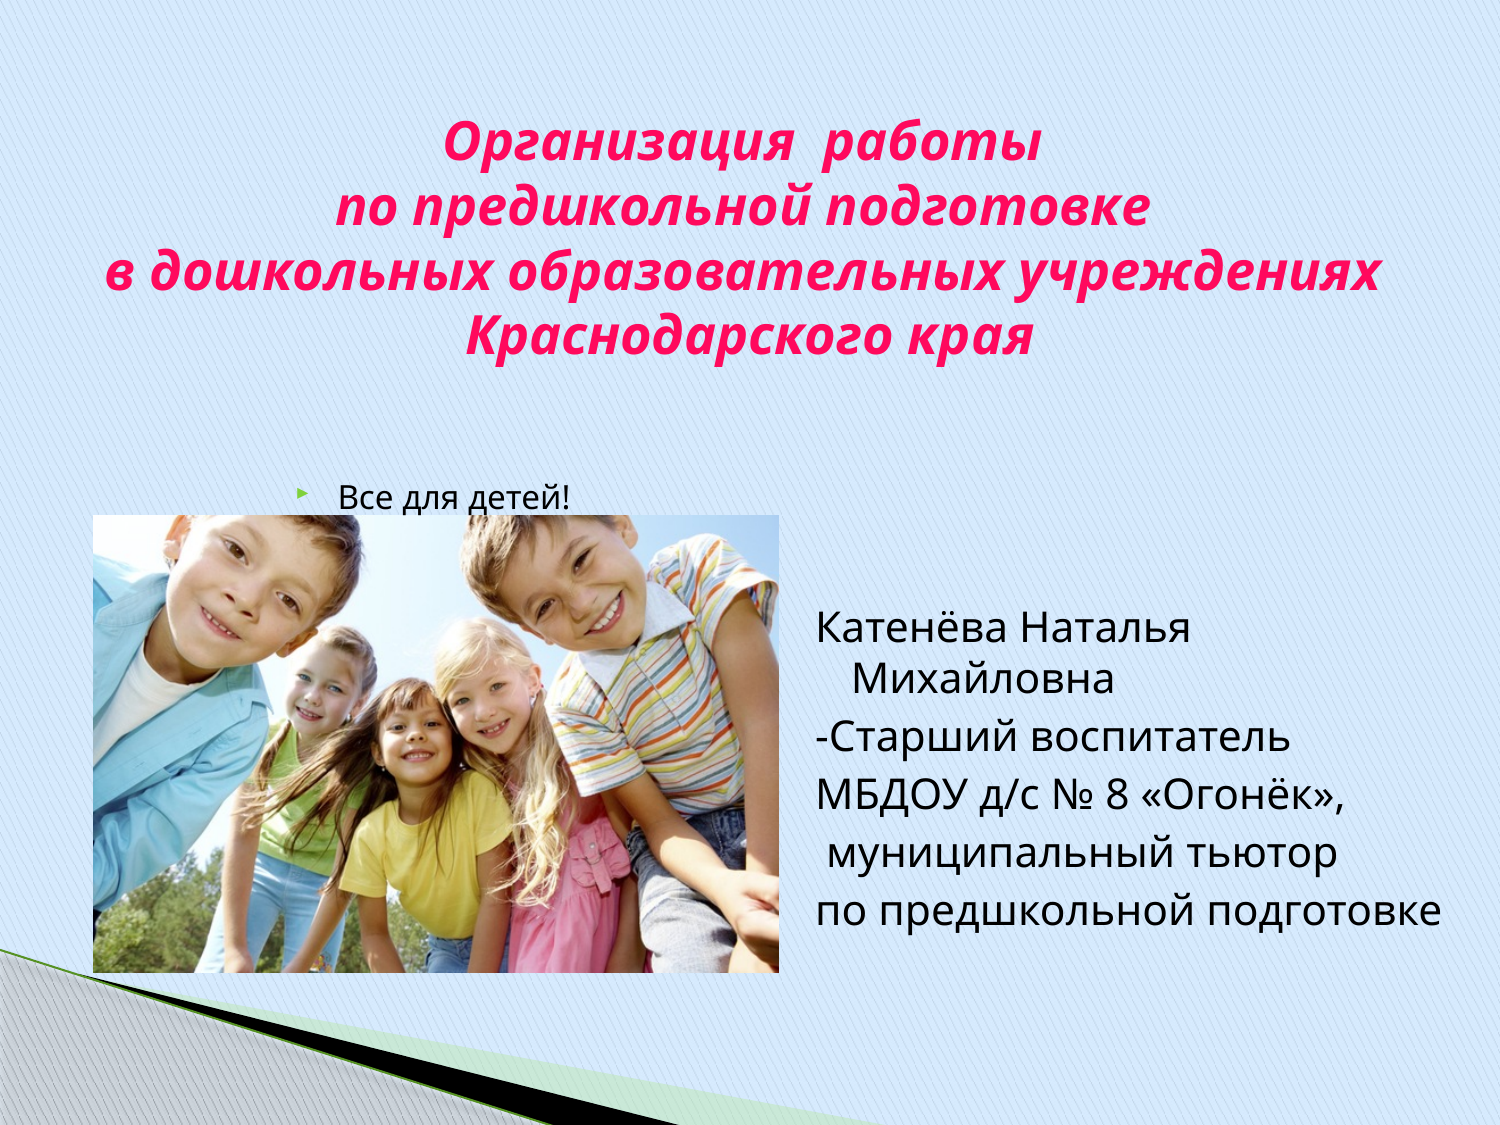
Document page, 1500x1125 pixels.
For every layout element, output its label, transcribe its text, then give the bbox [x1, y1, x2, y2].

list Катенёва Наталья Михайловна -Старший воспитатель МБДОУ д/с № 8 «Огонёк», муниципальный тьютор по предшкольной подготовке [785, 468, 1465, 986]
title Организация работы по предшкольной подготовке в дошкольных образовательных учреждениях Краснодарского края [58, 35, 1442, 446]
picture [93, 515, 779, 973]
list Все для детей! [75, 468, 774, 986]
